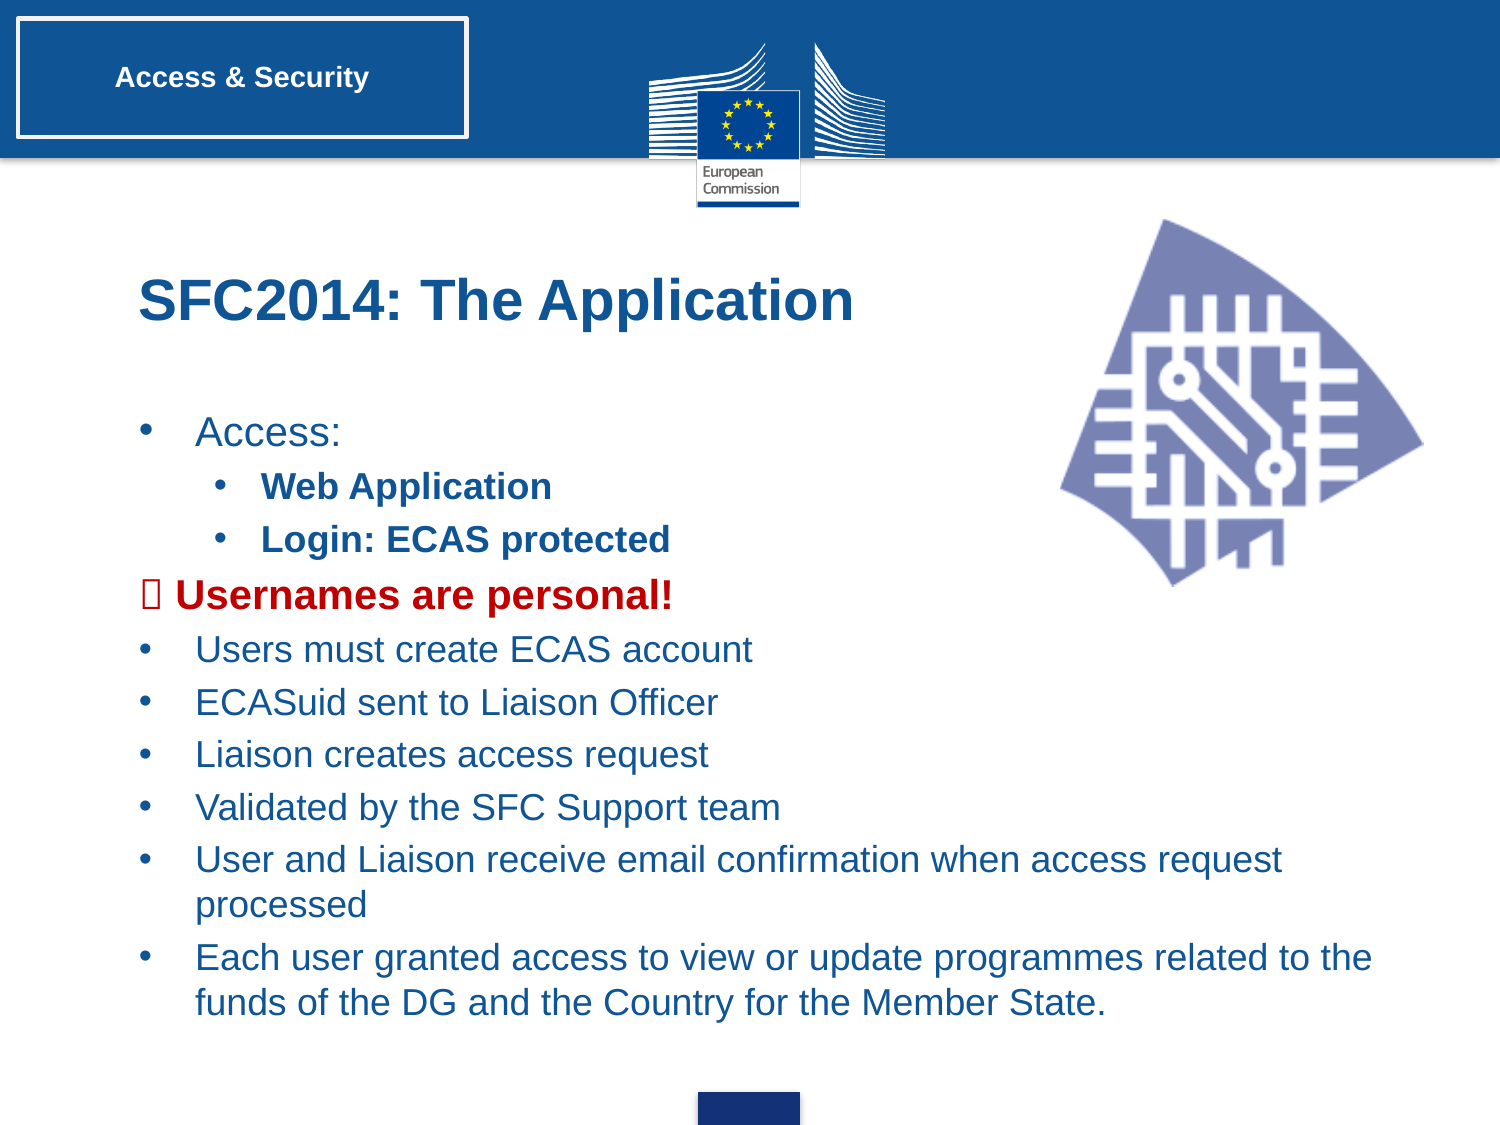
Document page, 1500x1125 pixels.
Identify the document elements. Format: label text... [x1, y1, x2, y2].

picture [1059, 219, 1424, 587]
title SFC2014: The Application [64, 219, 1058, 374]
list Access: Web Application Login: ECAS protected  Usernames are personal! Users must create ECAS account ECASuid sent to Liaison Officer Liaison creates access request Validated by the SFC Support team User and Liaison receive email confirmation when access request processed Each user granted access to view or update programmes related to the funds of the DG and the Country for the Member State. [123, 397, 1474, 977]
picture [649, 42, 885, 208]
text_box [17, 18, 467, 138]
